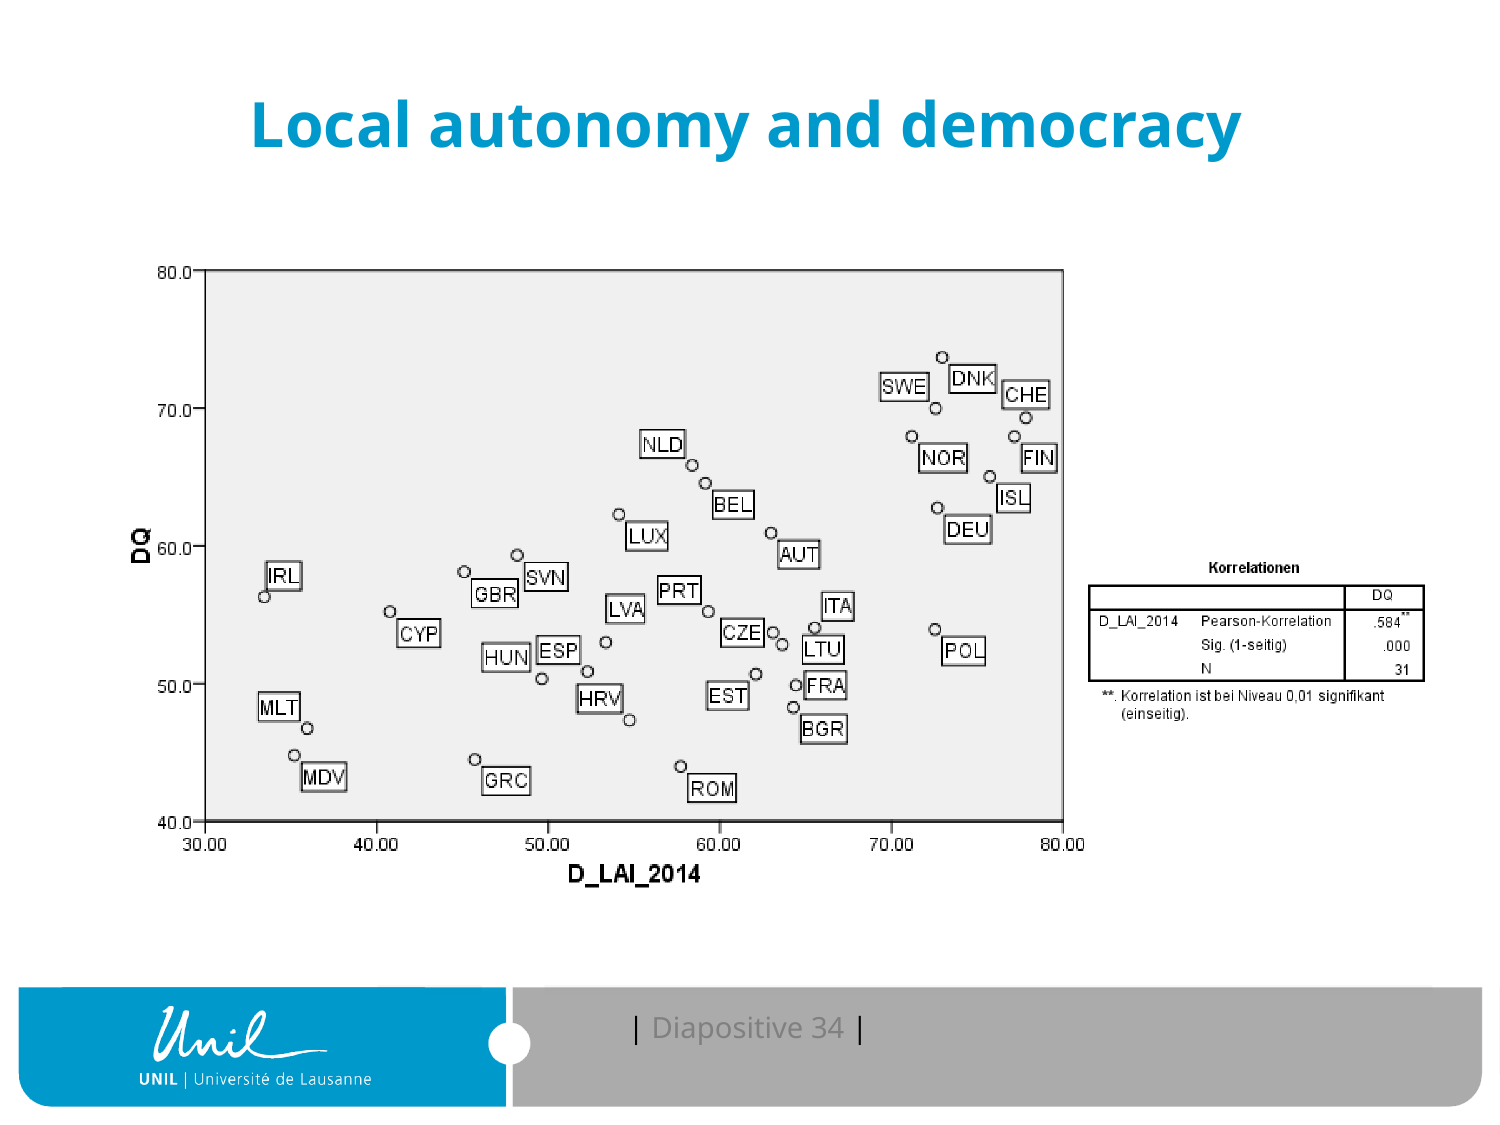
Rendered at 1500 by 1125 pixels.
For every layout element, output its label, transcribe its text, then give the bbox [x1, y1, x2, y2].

picture [0, 985, 1500, 1125]
slide_number | Diapositive 34 | [462, 1004, 1034, 1055]
title Local autonomy and democracy [34, 41, 1460, 204]
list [76, 184, 1143, 937]
picture [1080, 550, 1441, 725]
